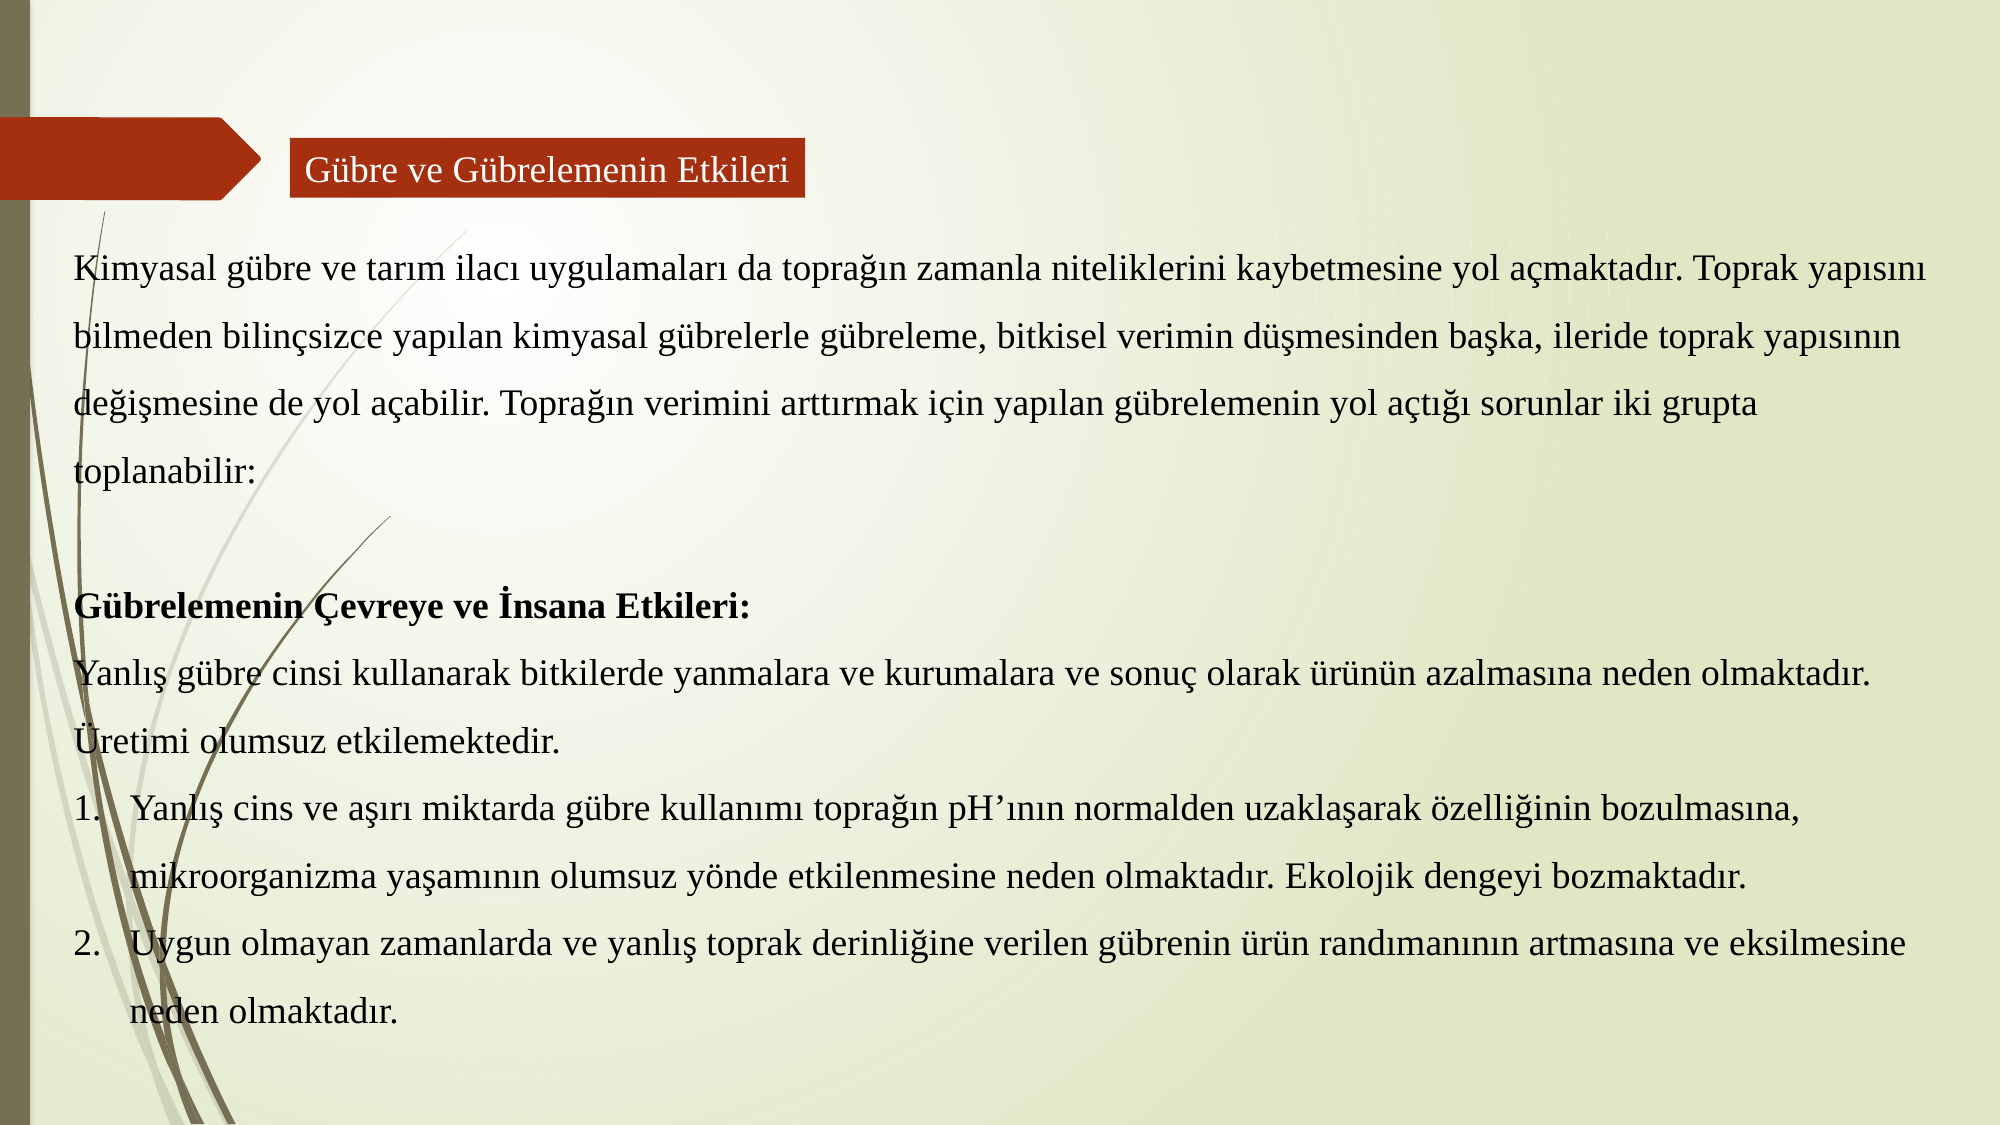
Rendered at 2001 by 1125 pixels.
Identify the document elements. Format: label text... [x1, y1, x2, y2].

text_box Kimyasal gübre ve tarım ilacı uygulamaları da toprağın zamanla niteliklerini kaybetmesine yol açmaktadır. Toprak yapısını bilmeden bilinçsizce yapılan kimyasal gübrelerle gübreleme, bitkisel verimin düşmesinden başka, ileride toprak yapısının değişmesine de yol açabilir. Toprağın verimini arttırmak için yapılan gübrelemenin yol açtığı sorunlar iki grupta toplanabilir: Gübrelemenin Çevreye ve İnsana Etkileri: Yanlış gübre cinsi kullanarak bitkilerde yanmalara ve kurumalara ve sonuç olarak ürünün azalmasına neden olmaktadır. Üretimi olumsuz etkilemektedir. Yanlış cins ve aşırı miktarda gübre kullanımı toprağın pH’ının normalden uzaklaşarak özelliğinin bozulmasına, mikroorganizma yaşamının olumsuz yönde etkilenmesine neden olmaktadır. Ekolojik dengeyi bozmaktadır. Uygun olmayan zamanlarda ve yanlış toprak derinliğine verilen gübrenin ürün randımanının artmasına ve eksilmesine neden olmaktadır. [58, 168, 1954, 1083]
text_box Gübre ve Gübrelemenin Etkileri [289, 137, 806, 198]
